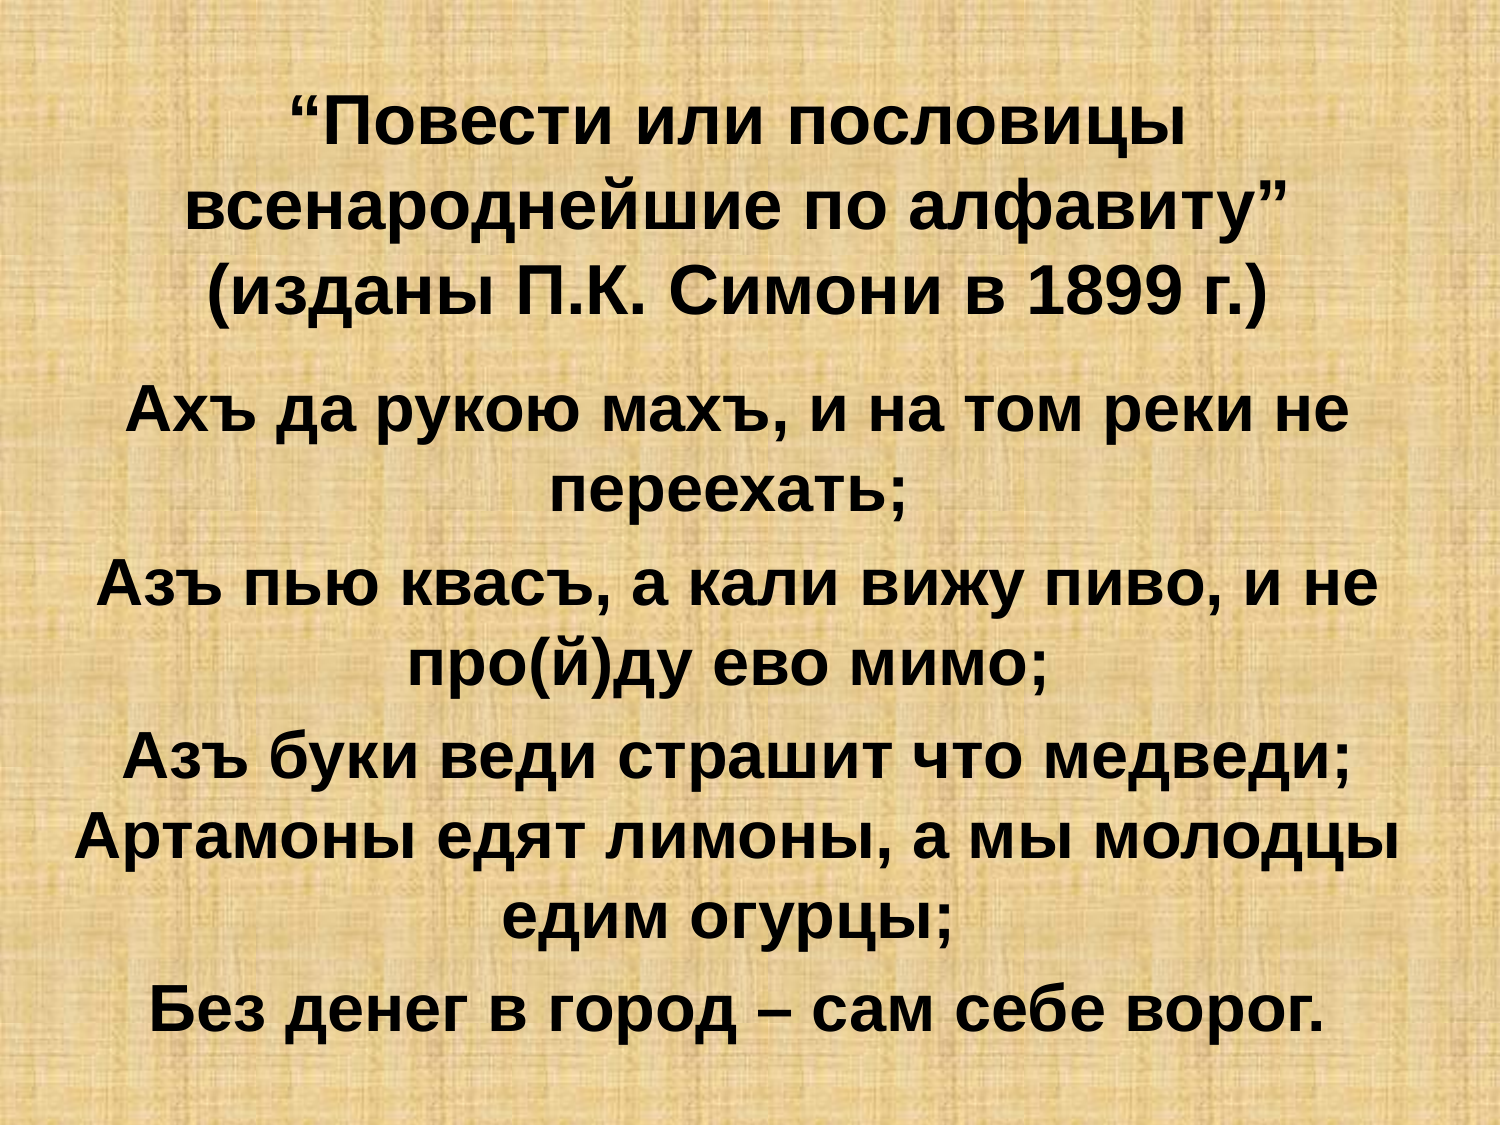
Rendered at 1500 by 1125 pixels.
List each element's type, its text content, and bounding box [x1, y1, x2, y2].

picture [0, 0, 1500, 1125]
subtitle “Повести или пословицы всенароднейшие по алфавиту” (изданы П.К. Симони в 1899 г.) Ахъ да рукою махъ, и на том реки не переехать; Азъ пью квасъ, а кали вижу пиво, и не про(й)ду ево мимо; Азъ буки веди страшит что медведи; Артамоны едят лимоны, а мы молодцы едим огурцы; Без денег в город – сам себе ворог. [41, 66, 1436, 1083]
